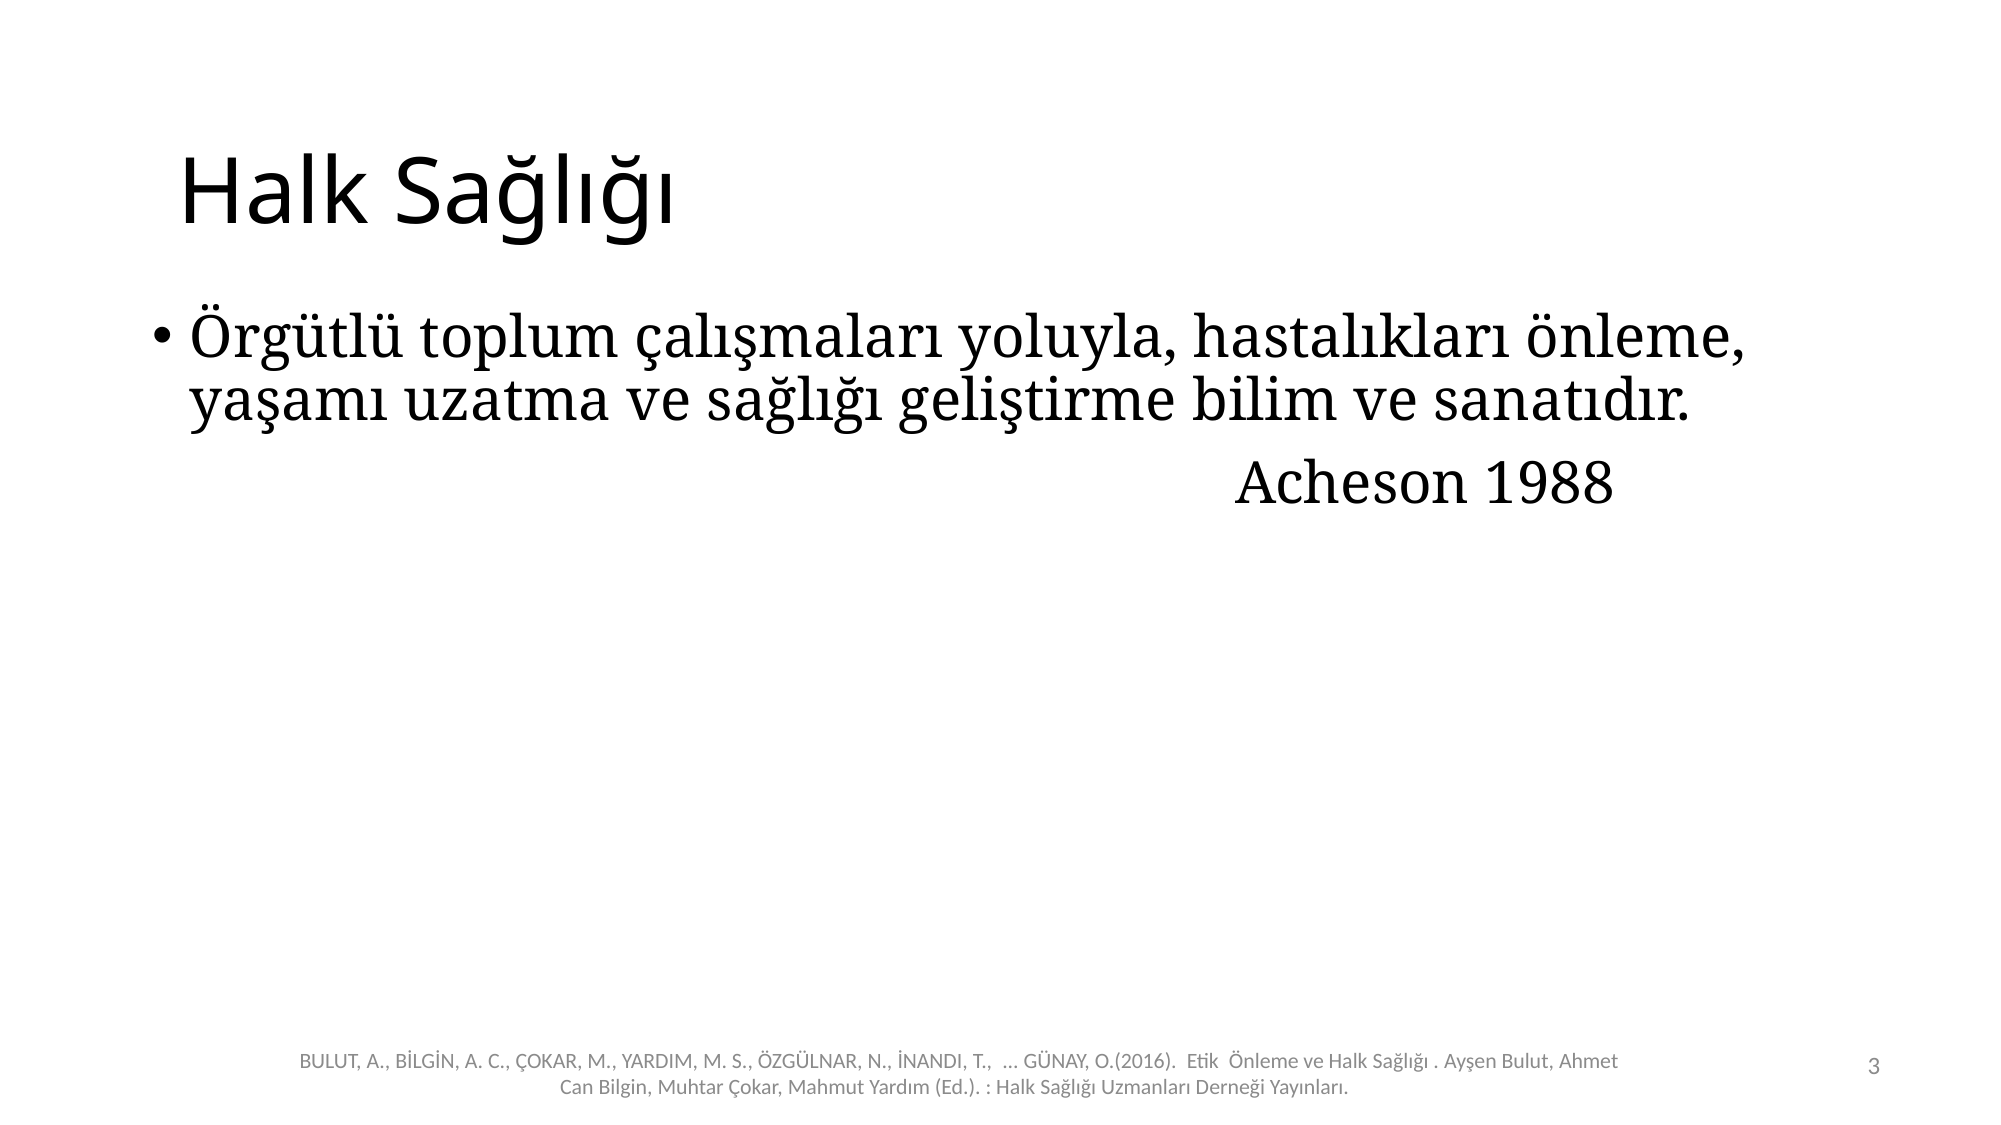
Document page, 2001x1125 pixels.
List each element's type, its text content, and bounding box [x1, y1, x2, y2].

text_box Halk Sağlığı [162, 84, 1888, 303]
list Örgütlü toplum çalışmaları yoluyla, hastalıkları önleme, yaşamı uzatma ve sağlığı geliştirme bilim ve sanatıdır. Acheson 1988 [137, 299, 1863, 1014]
slide_number 3 [1445, 1035, 1896, 1096]
footer BULUT, A., BİLGİN, A. C., ÇOKAR, M., YARDIM, M. S., ÖZGÜLNAR, N., İNANDI, T., ... GÜNAY, O.(2016). Etik Önleme ve Halk Sağlığı . Ayşen Bulut, Ahmet Can Bilgin, Muhtar Çokar, Mahmut Yardım (Ed.). : Halk Sağlığı Uzmanları Derneği Yayınları. [276, 1042, 1639, 1103]
